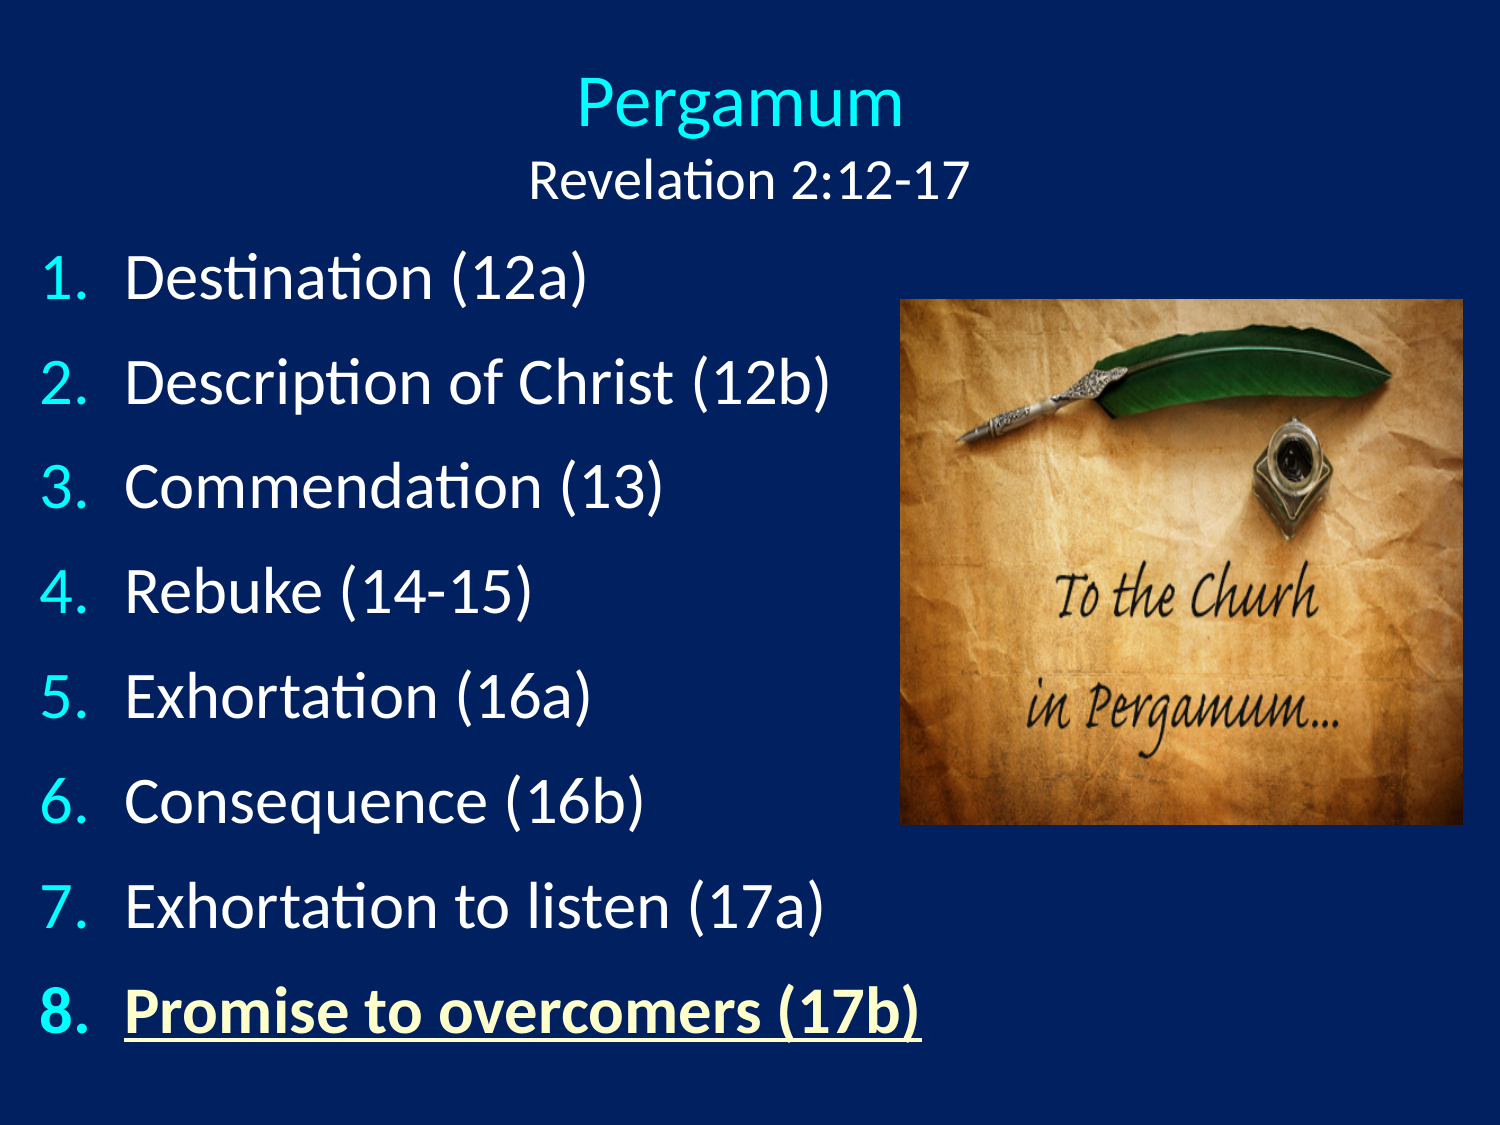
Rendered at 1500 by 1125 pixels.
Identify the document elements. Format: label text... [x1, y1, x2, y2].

picture [899, 299, 1463, 826]
title Pergamum Revelation 2:12-17 [112, 37, 1388, 225]
list Destination (12a) Description of Christ (12b) Commendation (13) Rebuke (14-15) Exhortation (16a) Consequence (16b) Exhortation to listen (17a) Promise to overcomers (17b) [24, 224, 951, 1101]
